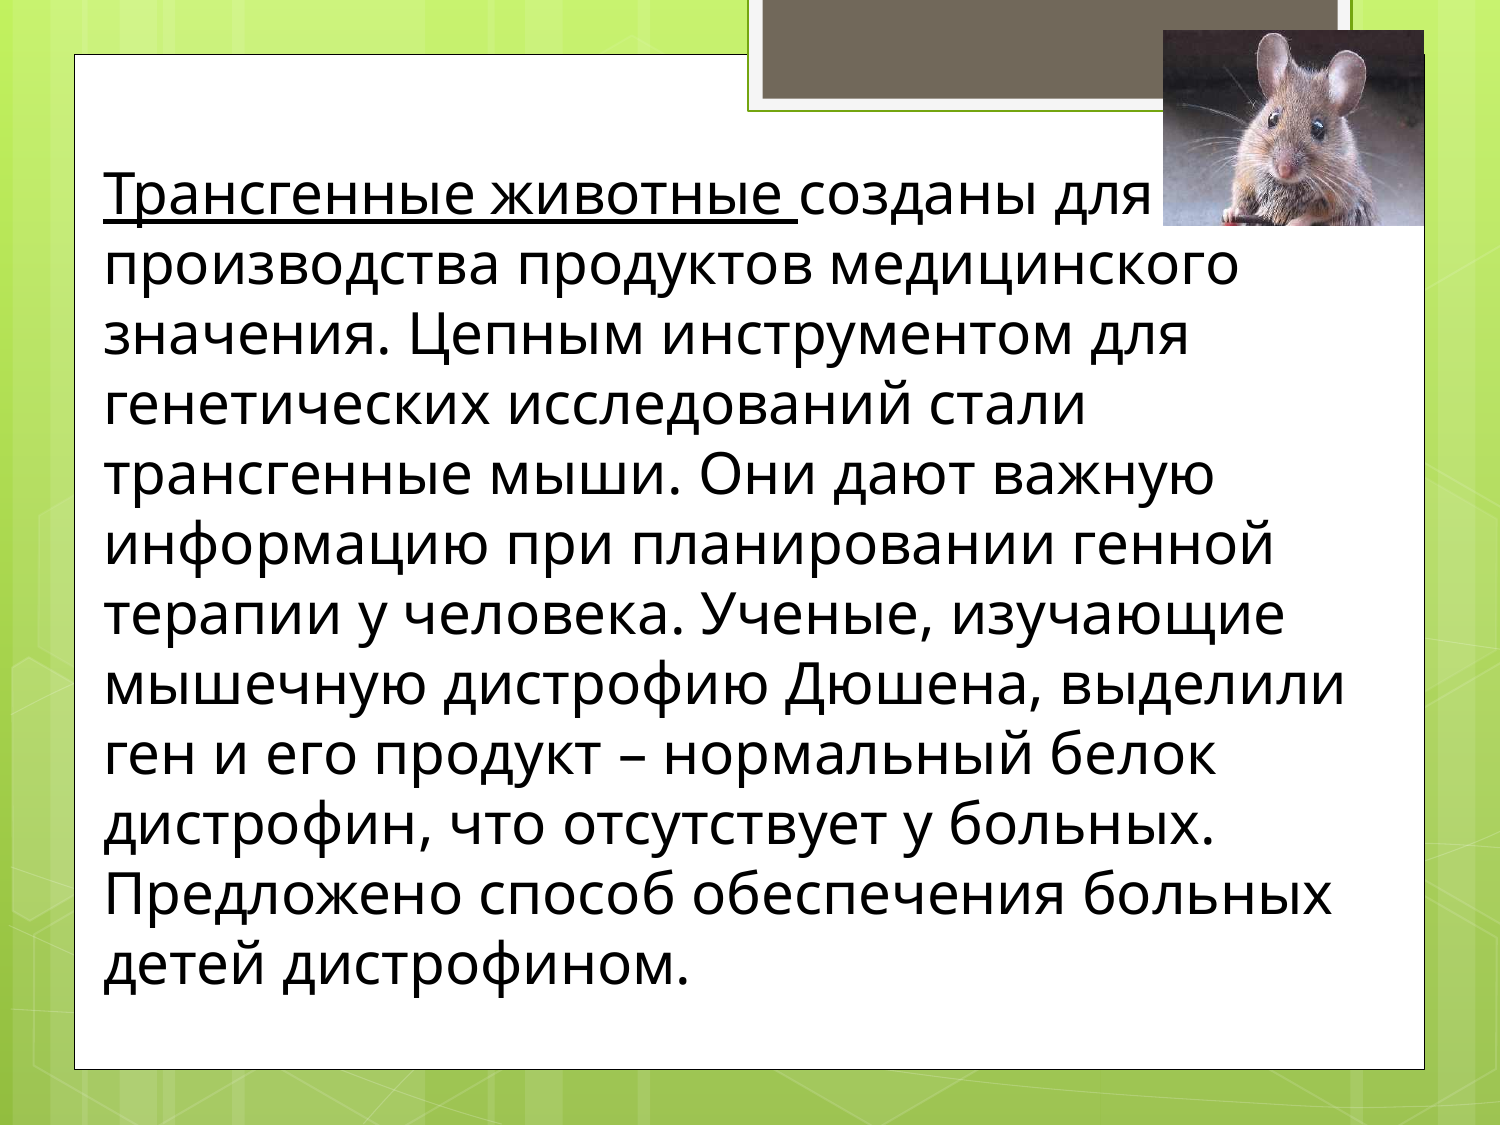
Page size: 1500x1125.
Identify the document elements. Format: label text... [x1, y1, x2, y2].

picture [1163, 30, 1424, 226]
text_box Трансгенные животные созданы для производства продуктов медицинского значения. Цепным инструментом для генетических исследований стали трансгенные мыши. Они дают важную информацию при планировании генной терапии у человека. Ученые, изучающие мышечную дистрофию Дюшена, выделили ген и его продукт – нормальный белок дистрофин, что отсутствует у больных. Предложено способ обеспечения больных детей дистрофином. [88, 148, 1412, 1004]
